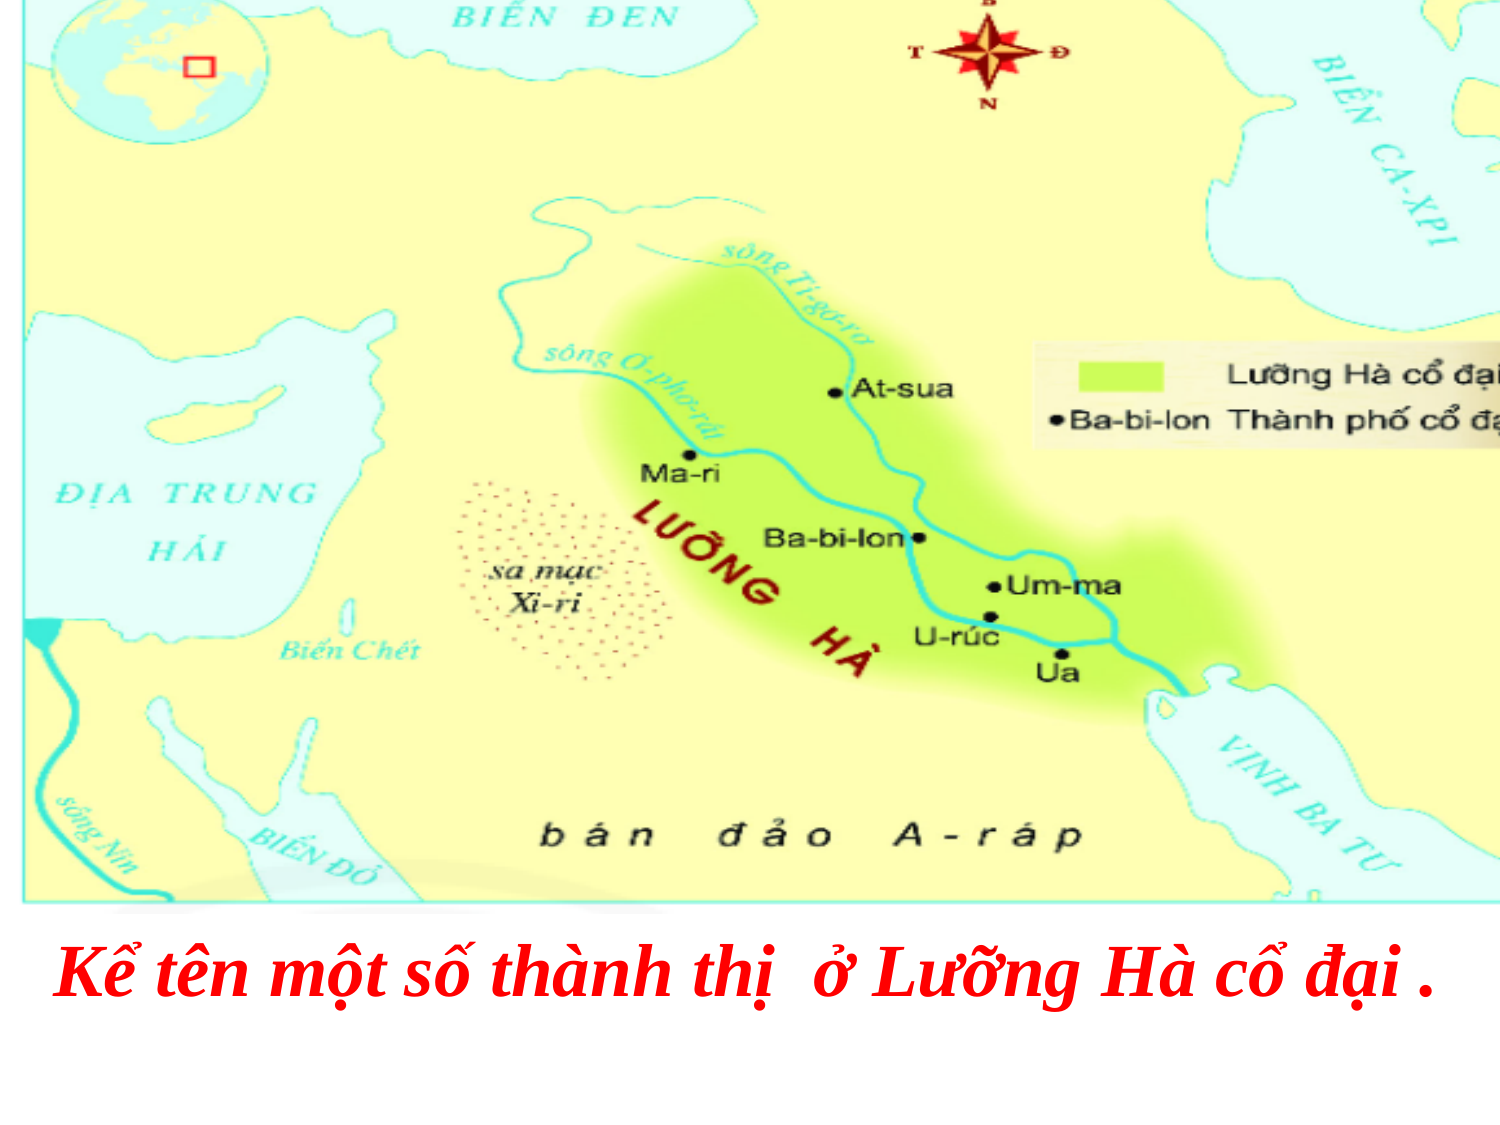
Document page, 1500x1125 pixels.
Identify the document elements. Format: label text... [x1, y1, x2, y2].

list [0, 0, 1500, 915]
text_box Kể tên một số thành thị ở Lưỡng Hà cổ đại . [0, 924, 1500, 1019]
